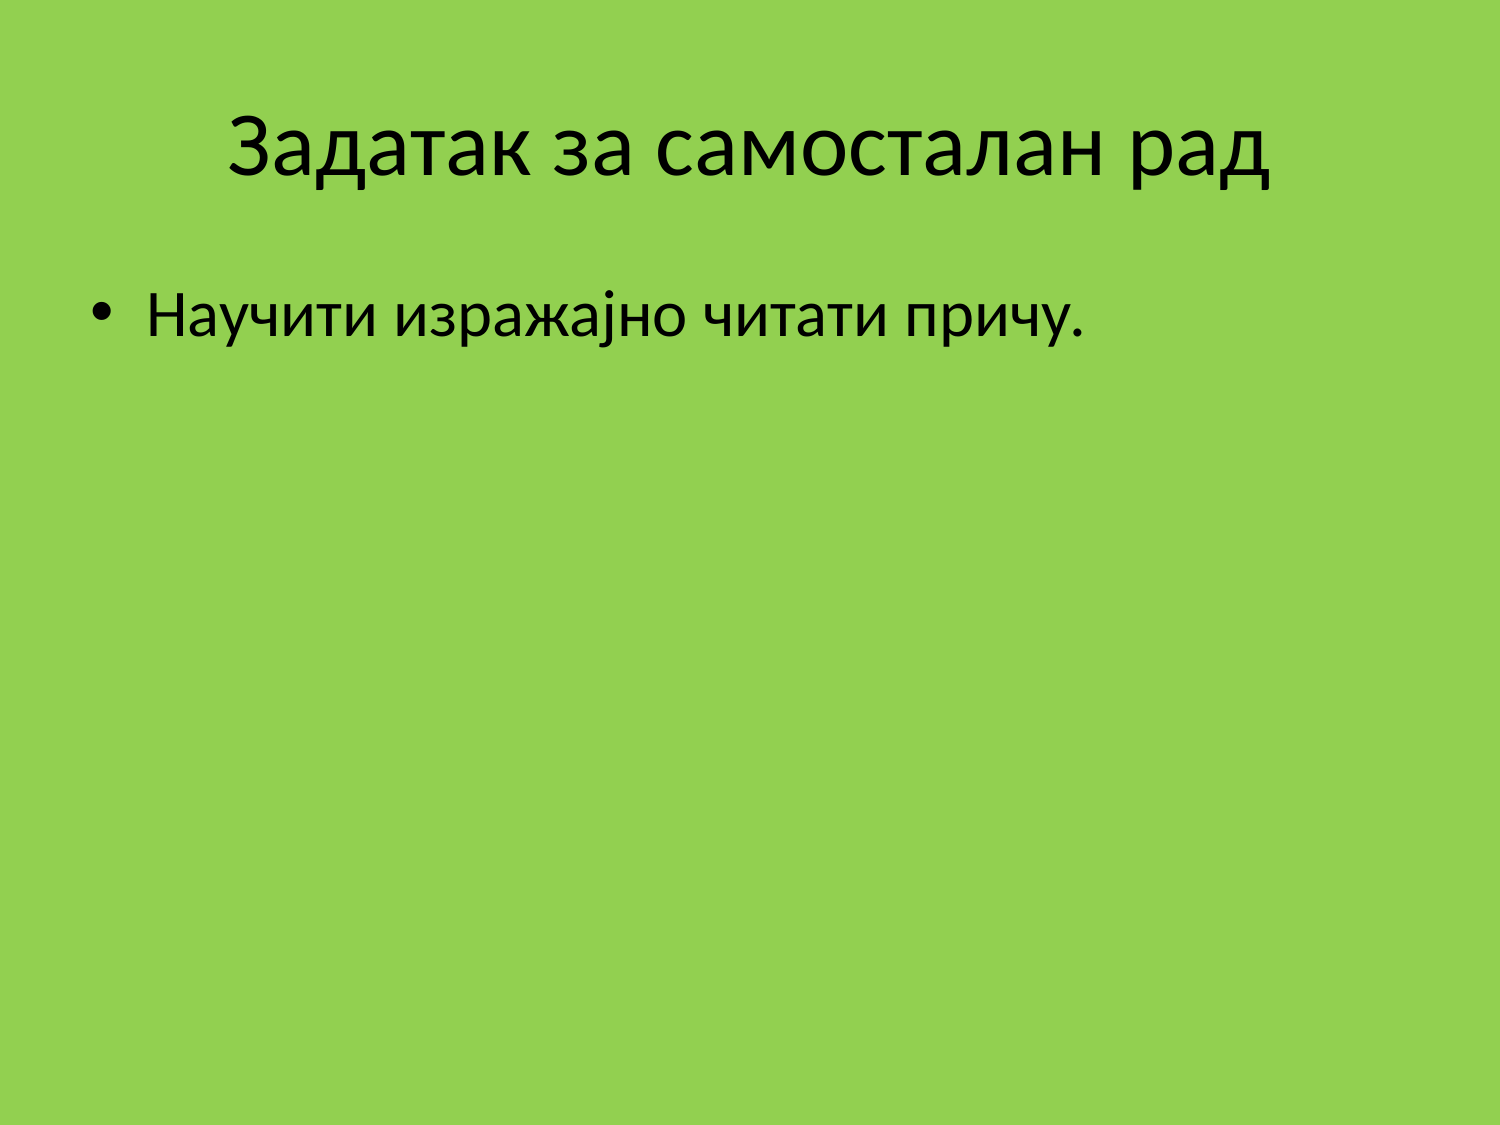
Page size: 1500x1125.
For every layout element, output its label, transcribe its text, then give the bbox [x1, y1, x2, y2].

title Задатак за самосталан рад [75, 45, 1425, 233]
list Научити изражајно читати причу. [75, 262, 1425, 1005]
